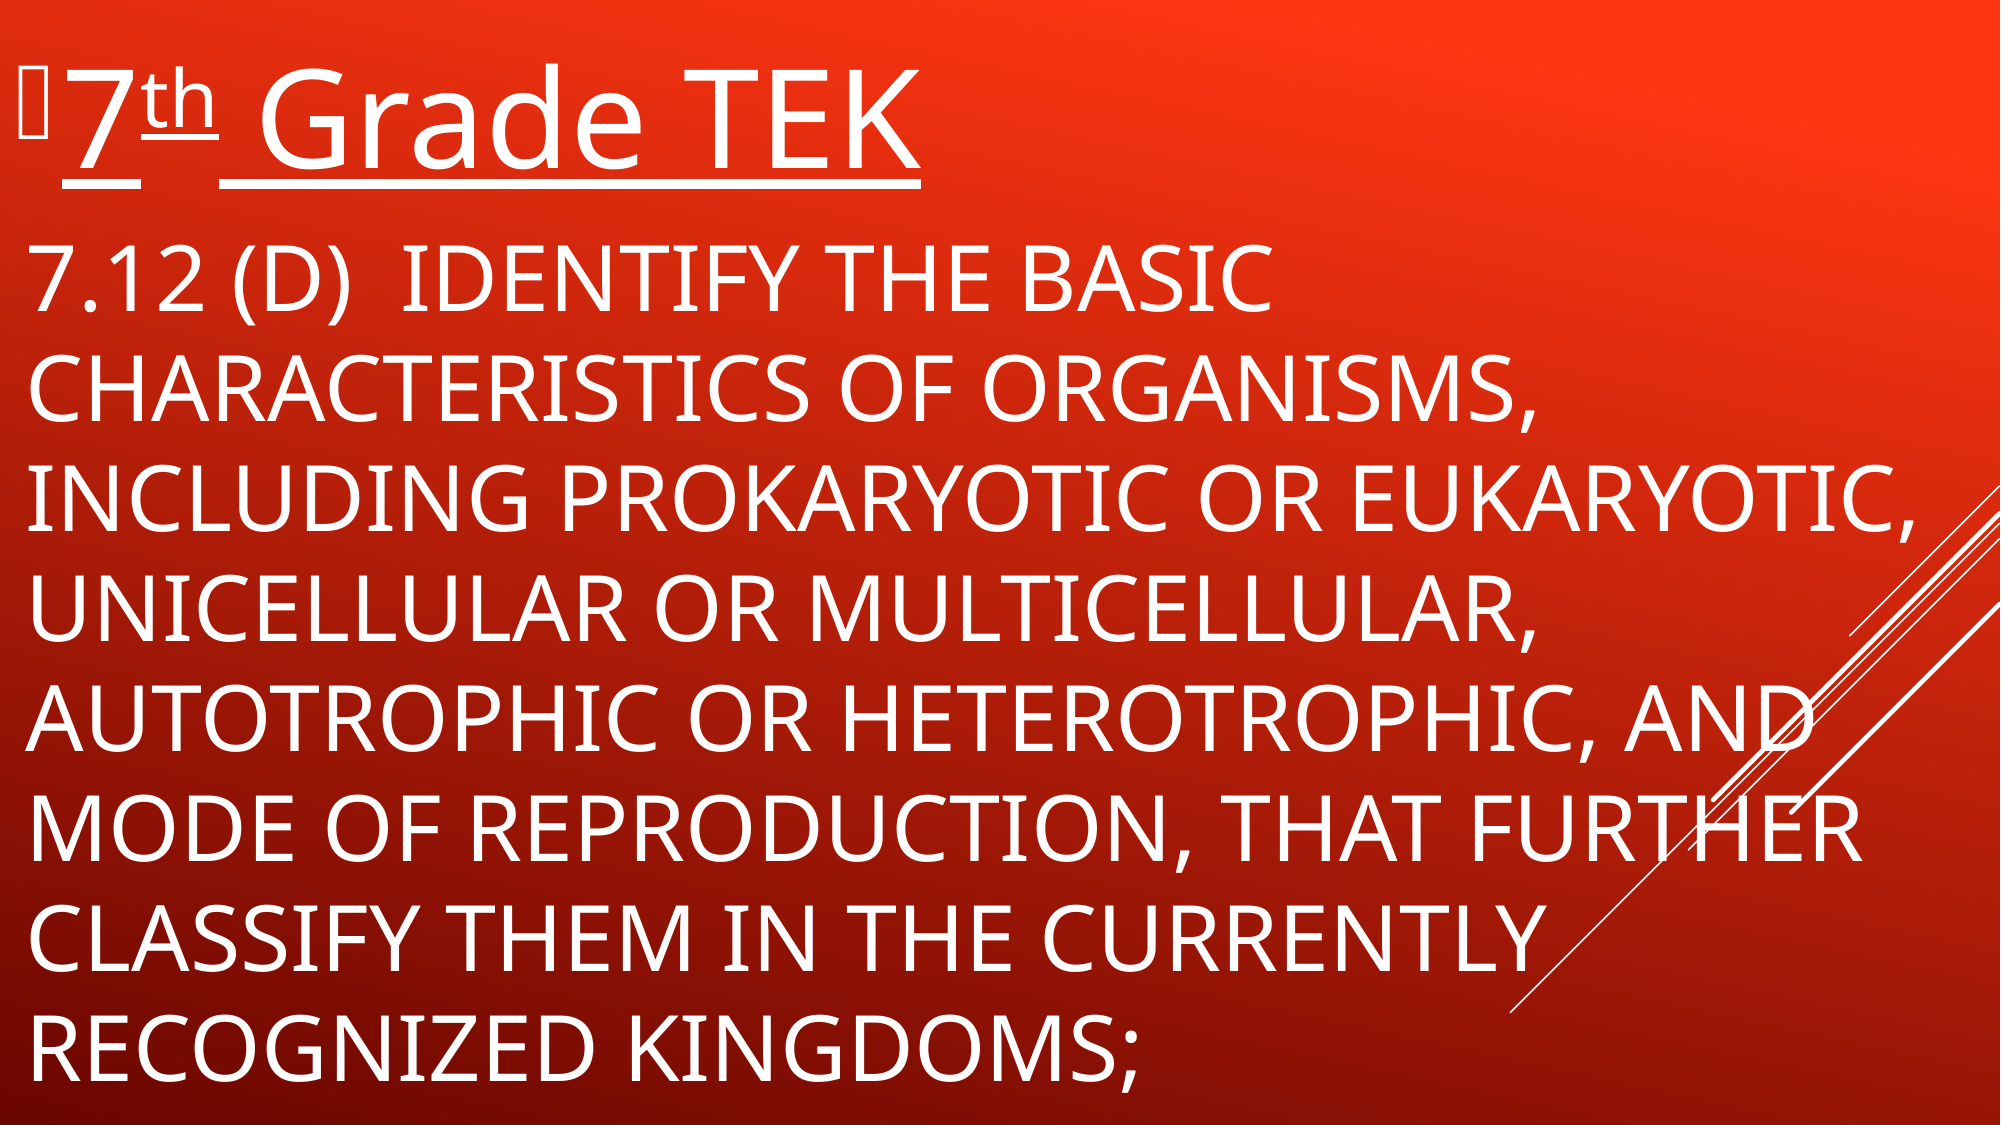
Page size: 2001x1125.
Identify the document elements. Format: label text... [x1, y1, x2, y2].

title 7.12 (D) identify the basic characteristics of organisms, including prokaryotic or eukaryotic, unicellular or multicellular, autotrophic or heterotrophic, and mode of reproduction, that further classify them in the currently recognized Kingdoms; [10, 195, 2000, 1125]
list 7th Grade TEK [0, 0, 1415, 251]
